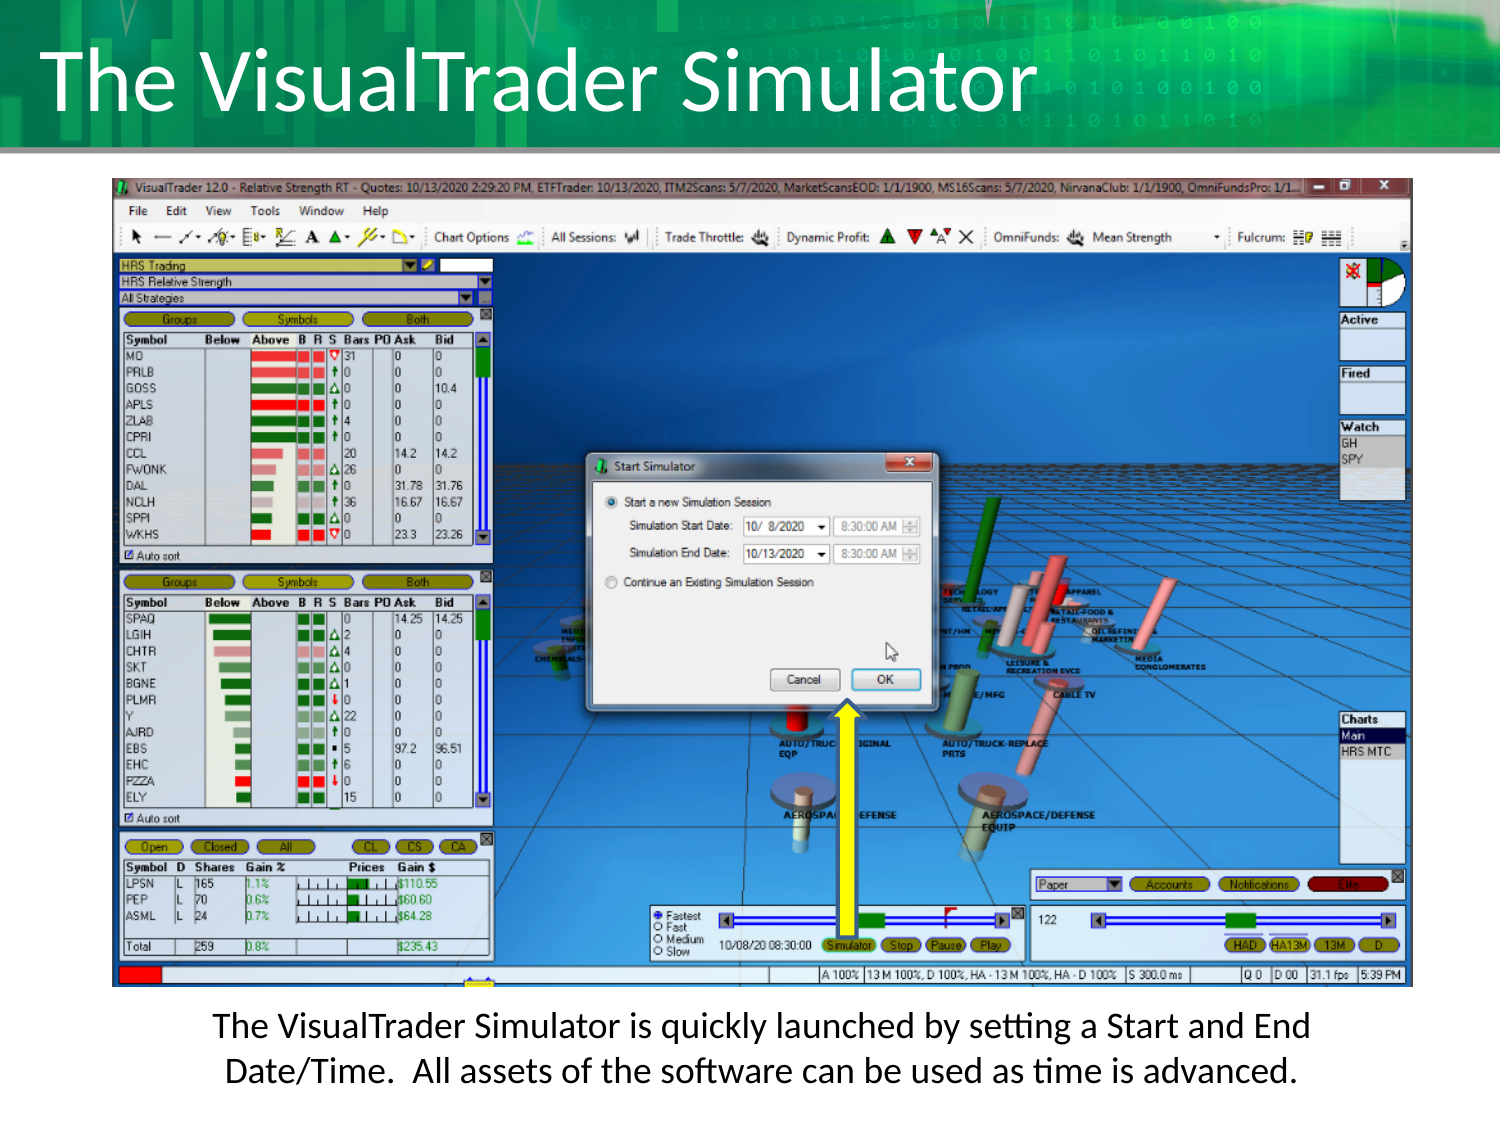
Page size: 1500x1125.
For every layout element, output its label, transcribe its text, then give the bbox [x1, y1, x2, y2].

title The VisualTrader Simulator [24, 0, 1350, 150]
text_box The VisualTrader Simulator is quickly launched by setting a Start and End Date/Time. All assets of the software can be used as time is advanced. [112, 993, 1413, 1099]
picture [0, 0, 1500, 1125]
